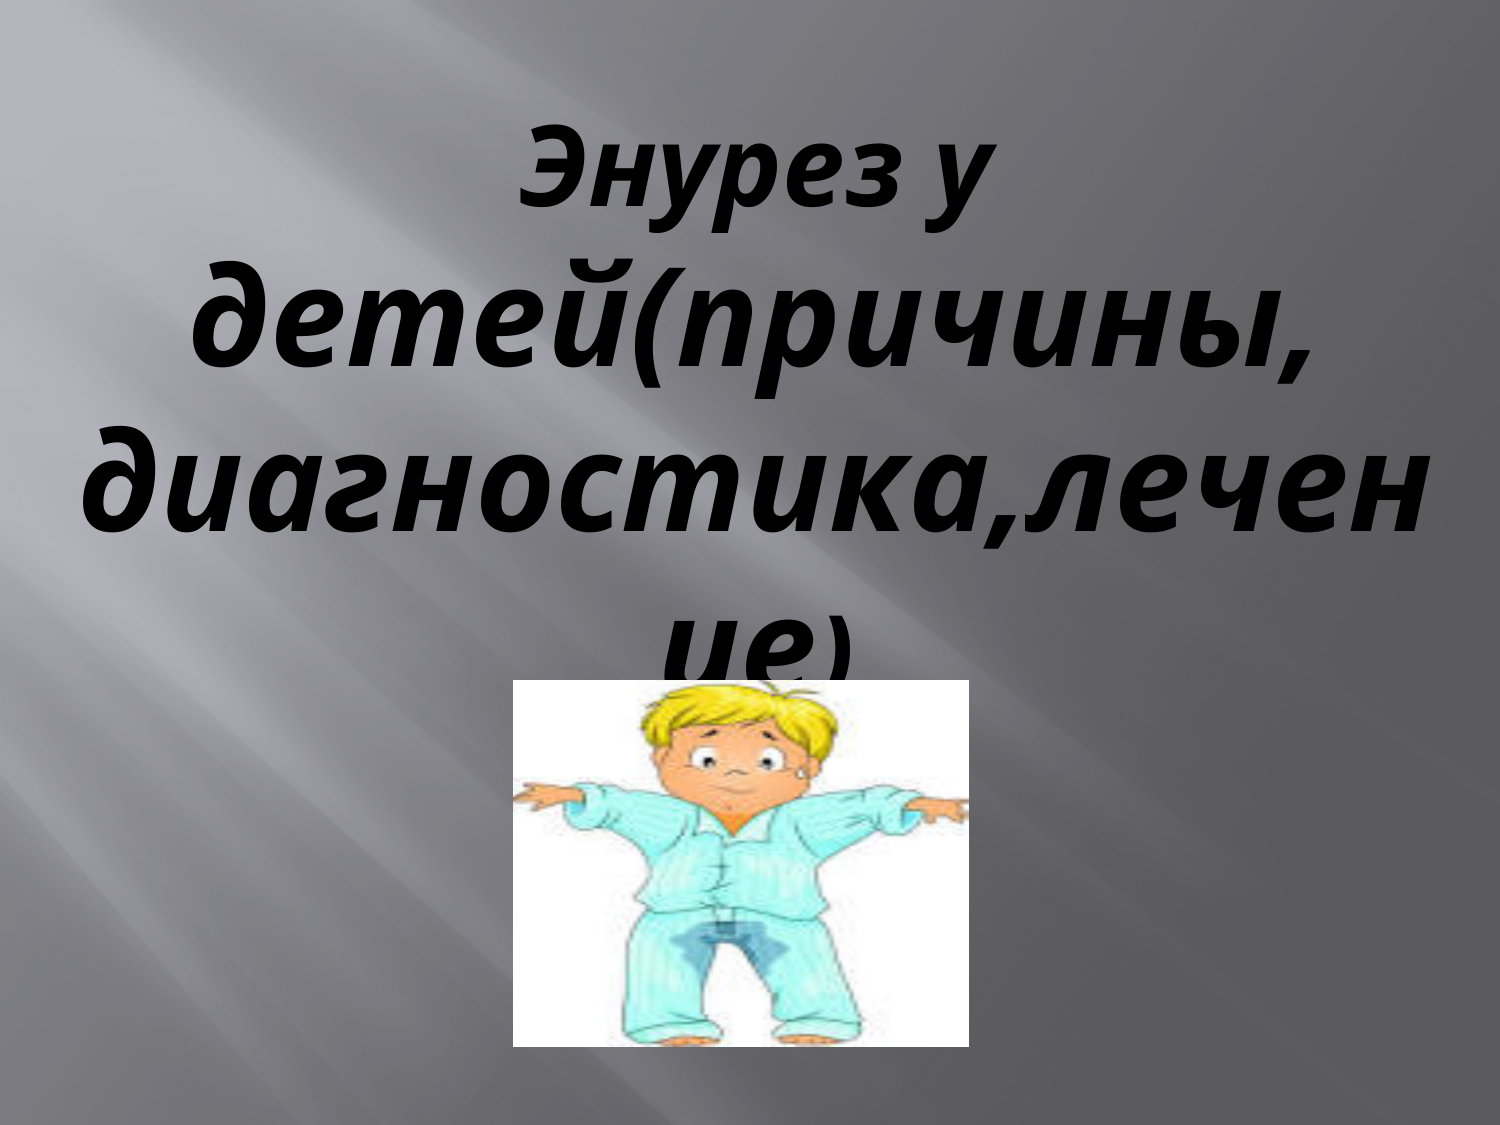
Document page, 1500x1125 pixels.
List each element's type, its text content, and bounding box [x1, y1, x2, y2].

picture [513, 680, 969, 1048]
title Энурез у детей(причины, диагностика,лечение) [53, 78, 1459, 740]
